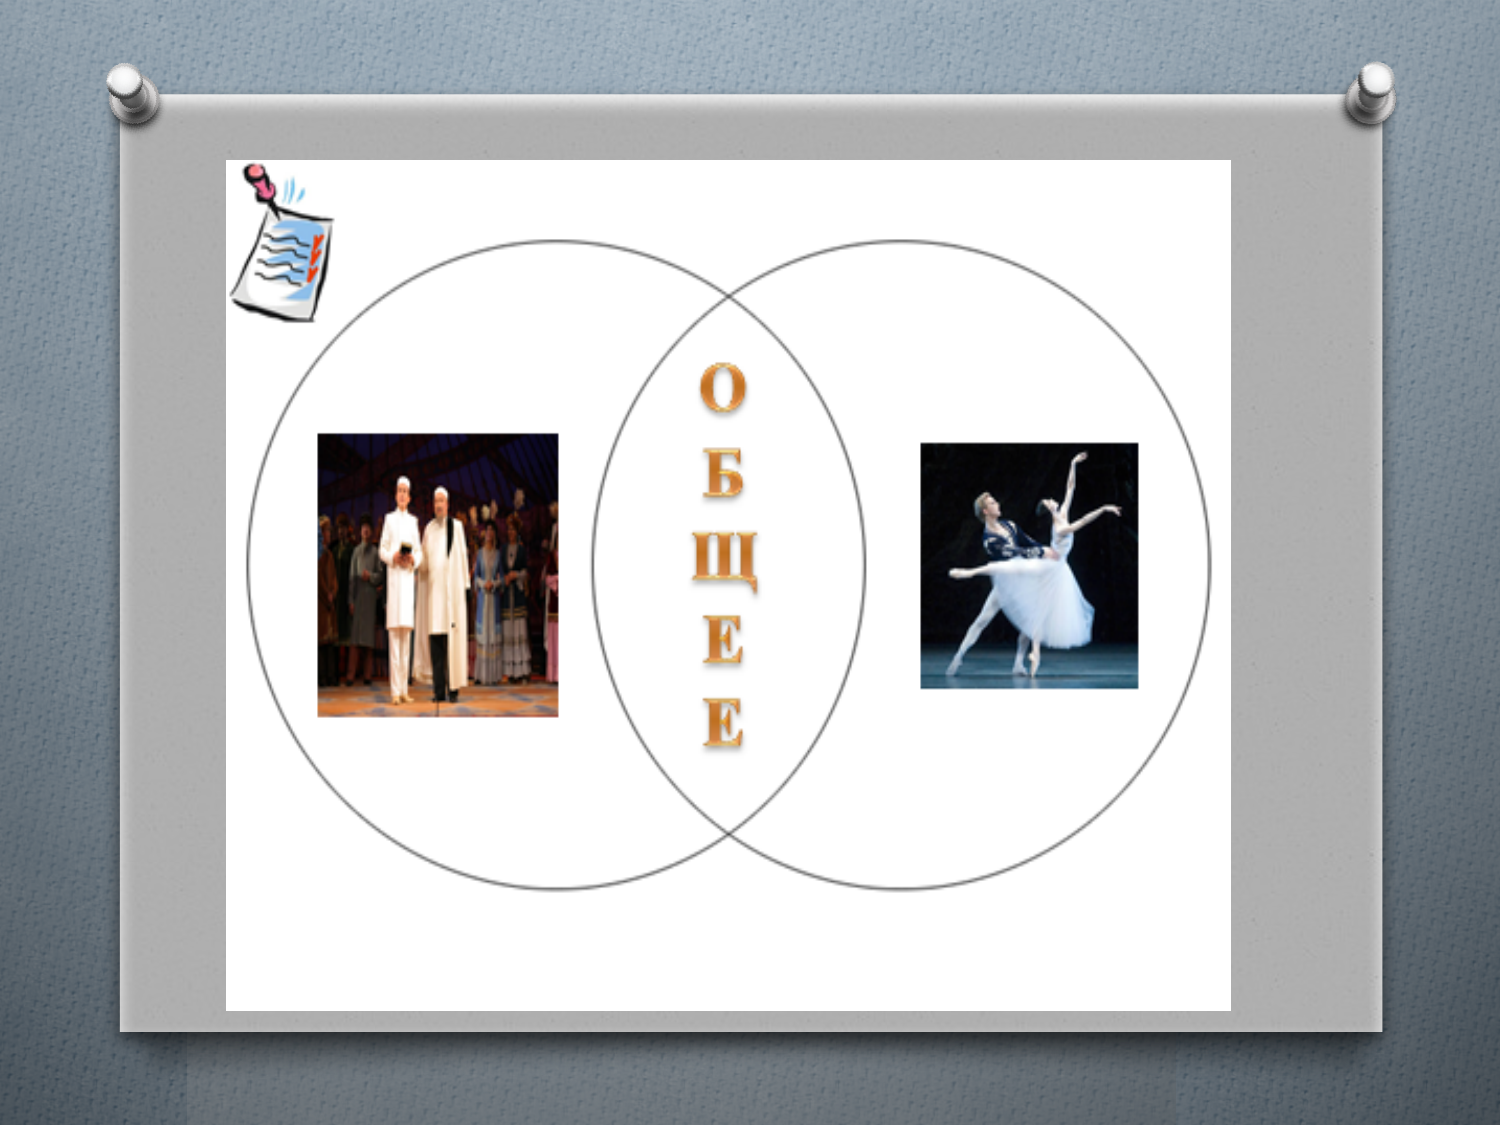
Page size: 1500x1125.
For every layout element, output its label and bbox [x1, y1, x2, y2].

picture [75, 29, 198, 153]
picture [225, 160, 1231, 1011]
picture [1317, 35, 1439, 156]
